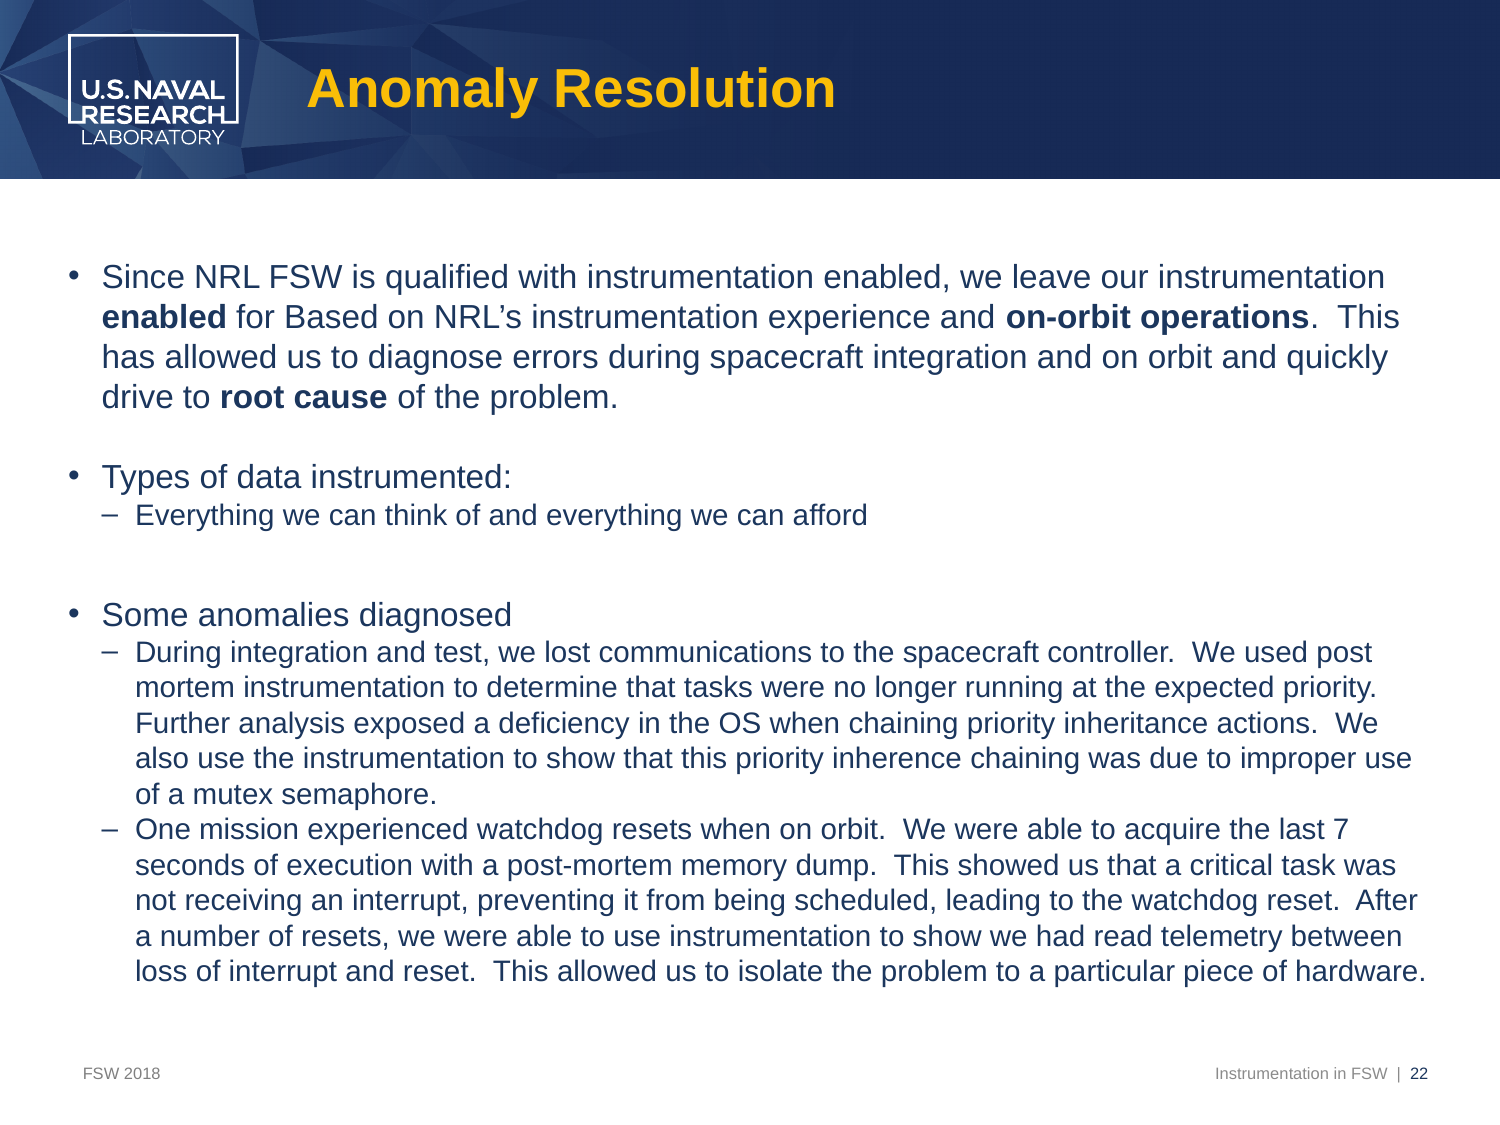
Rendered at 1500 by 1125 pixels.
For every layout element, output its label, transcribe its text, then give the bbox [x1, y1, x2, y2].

title Anomaly Resolution [306, 56, 1245, 123]
slide_number Instrumentation in FSW | 22 [1090, 1042, 1429, 1103]
list Since NRL FSW is qualified with instrumentation enabled, we leave our instrumentation enabled for Based on NRL’s instrumentation experience and on-orbit operations. This has allowed us to diagnose errors during spacecraft integration and on orbit and quickly drive to root cause of the problem. Types of data instrumented: Everything we can think of and everything we can afford Some anomalies diagnosed During integration and test, we lost communications to the spacecraft controller. We used post mortem instrumentation to determine that tasks were no longer running at the expected priority. Further analysis exposed a deficiency in the OS when chaining priority inheritance actions. We also use the instrumentation to show that this priority inherence chaining was due to improper use of a mutex semaphore. One mission experienced watchdog resets when on orbit. We were able to acquire the last 7 seconds of execution with a post-mortem memory dump. This showed us that a critical task was not receiving an interrupt, preventing it from being scheduled, leading to the watchdog reset. After a number of resets, we were able to use instrumentation to show we had read telemetry between loss of interrupt and reset. This allowed us to isolate the problem to a particular piece of hardware. [68, 255, 1429, 1017]
picture [0, 0, 1500, 179]
footer FSW 2018 [68, 1042, 575, 1103]
